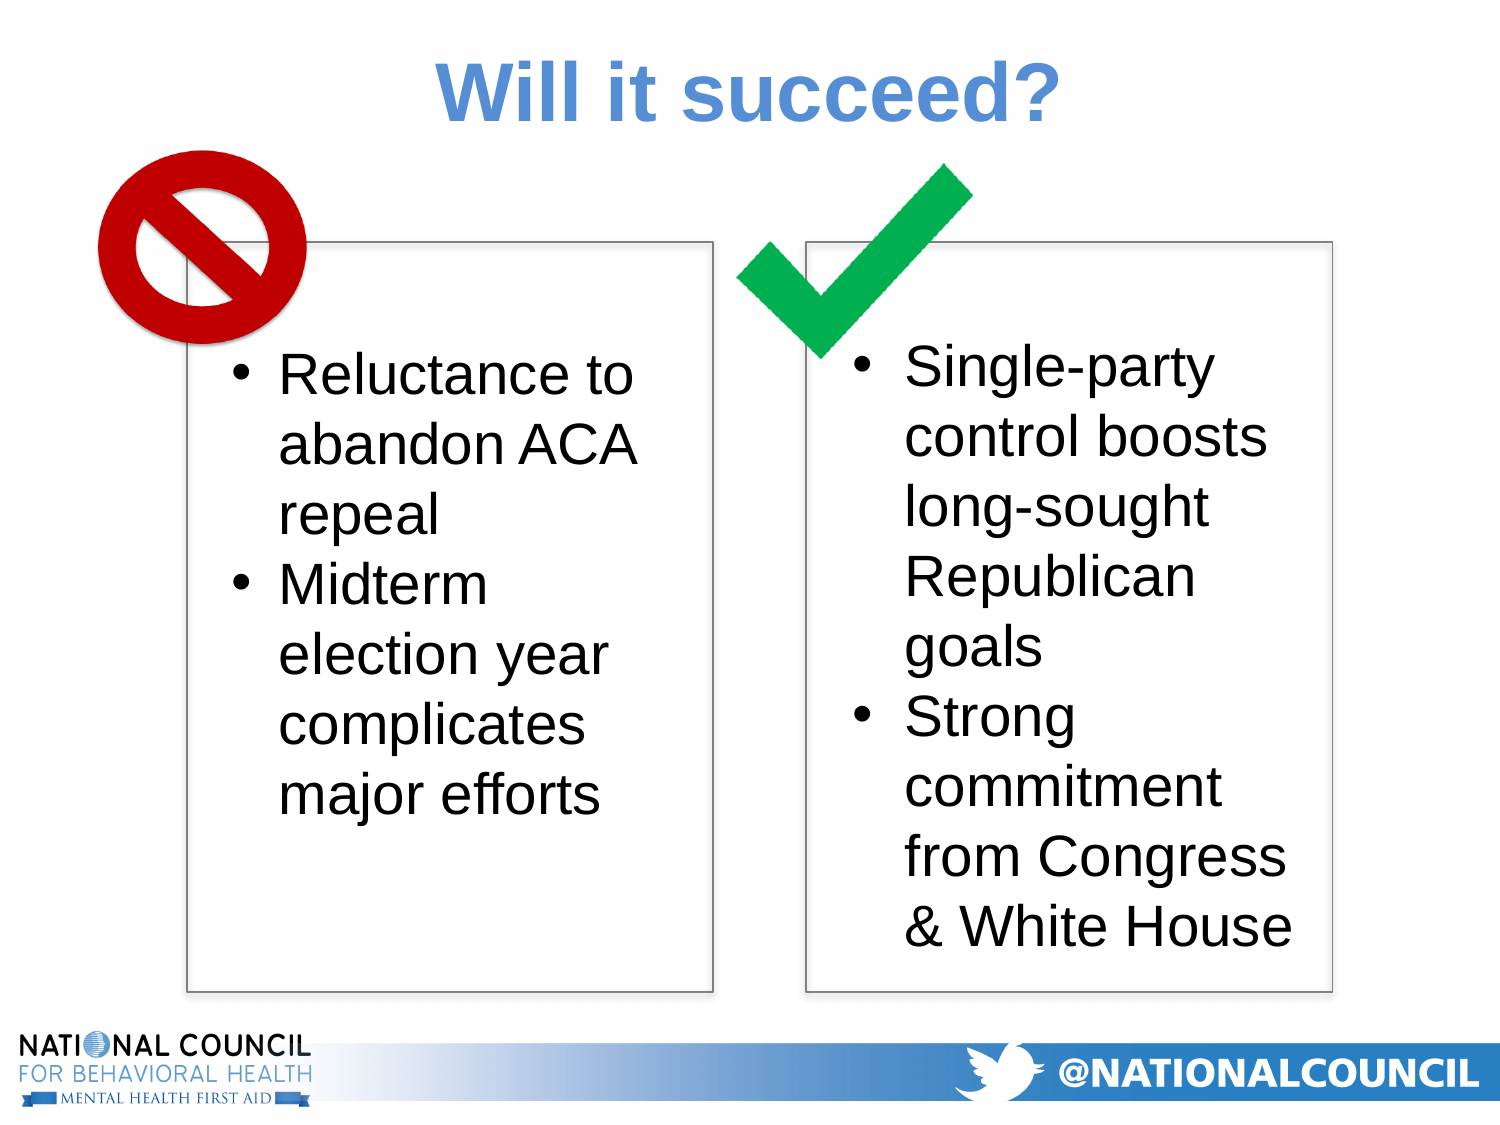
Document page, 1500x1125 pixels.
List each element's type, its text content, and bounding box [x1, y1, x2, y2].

text_box [805, 241, 1333, 993]
title Will it succeed? [75, 31, 1425, 145]
picture [0, 0, 1500, 1125]
text_box [186, 241, 714, 993]
